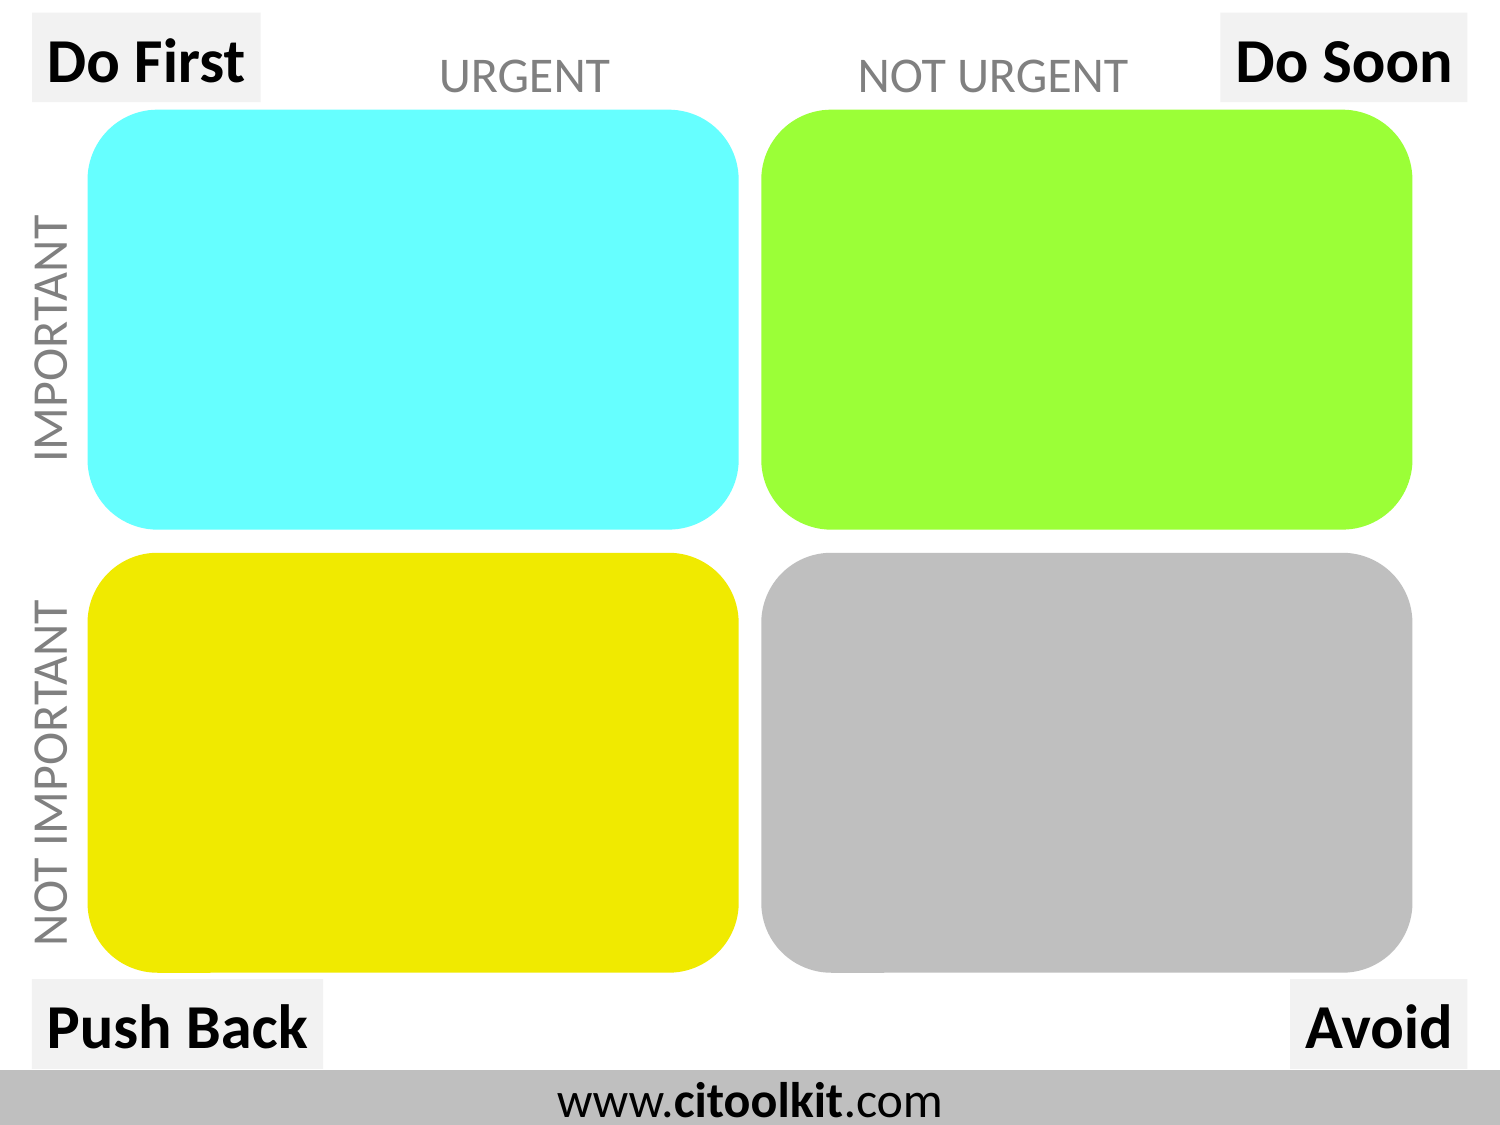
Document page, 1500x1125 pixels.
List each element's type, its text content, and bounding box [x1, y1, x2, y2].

text_box NOT IMPORTANT. . IMPORTANT [9, 124, 85, 959]
text_box [85, 550, 741, 975]
text_box [85, 107, 741, 532]
text_box Do First [32, 12, 261, 103]
text_box Avoid [1290, 979, 1468, 1069]
text_box URGENT NOT URGENT [356, 34, 1144, 110]
text_box Push Back [31, 979, 324, 1069]
text_box [759, 107, 1415, 532]
text_box Do Soon [1220, 12, 1468, 103]
text_box www.citoolkit.com [0, 1068, 1500, 1125]
text_box [759, 550, 1415, 975]
